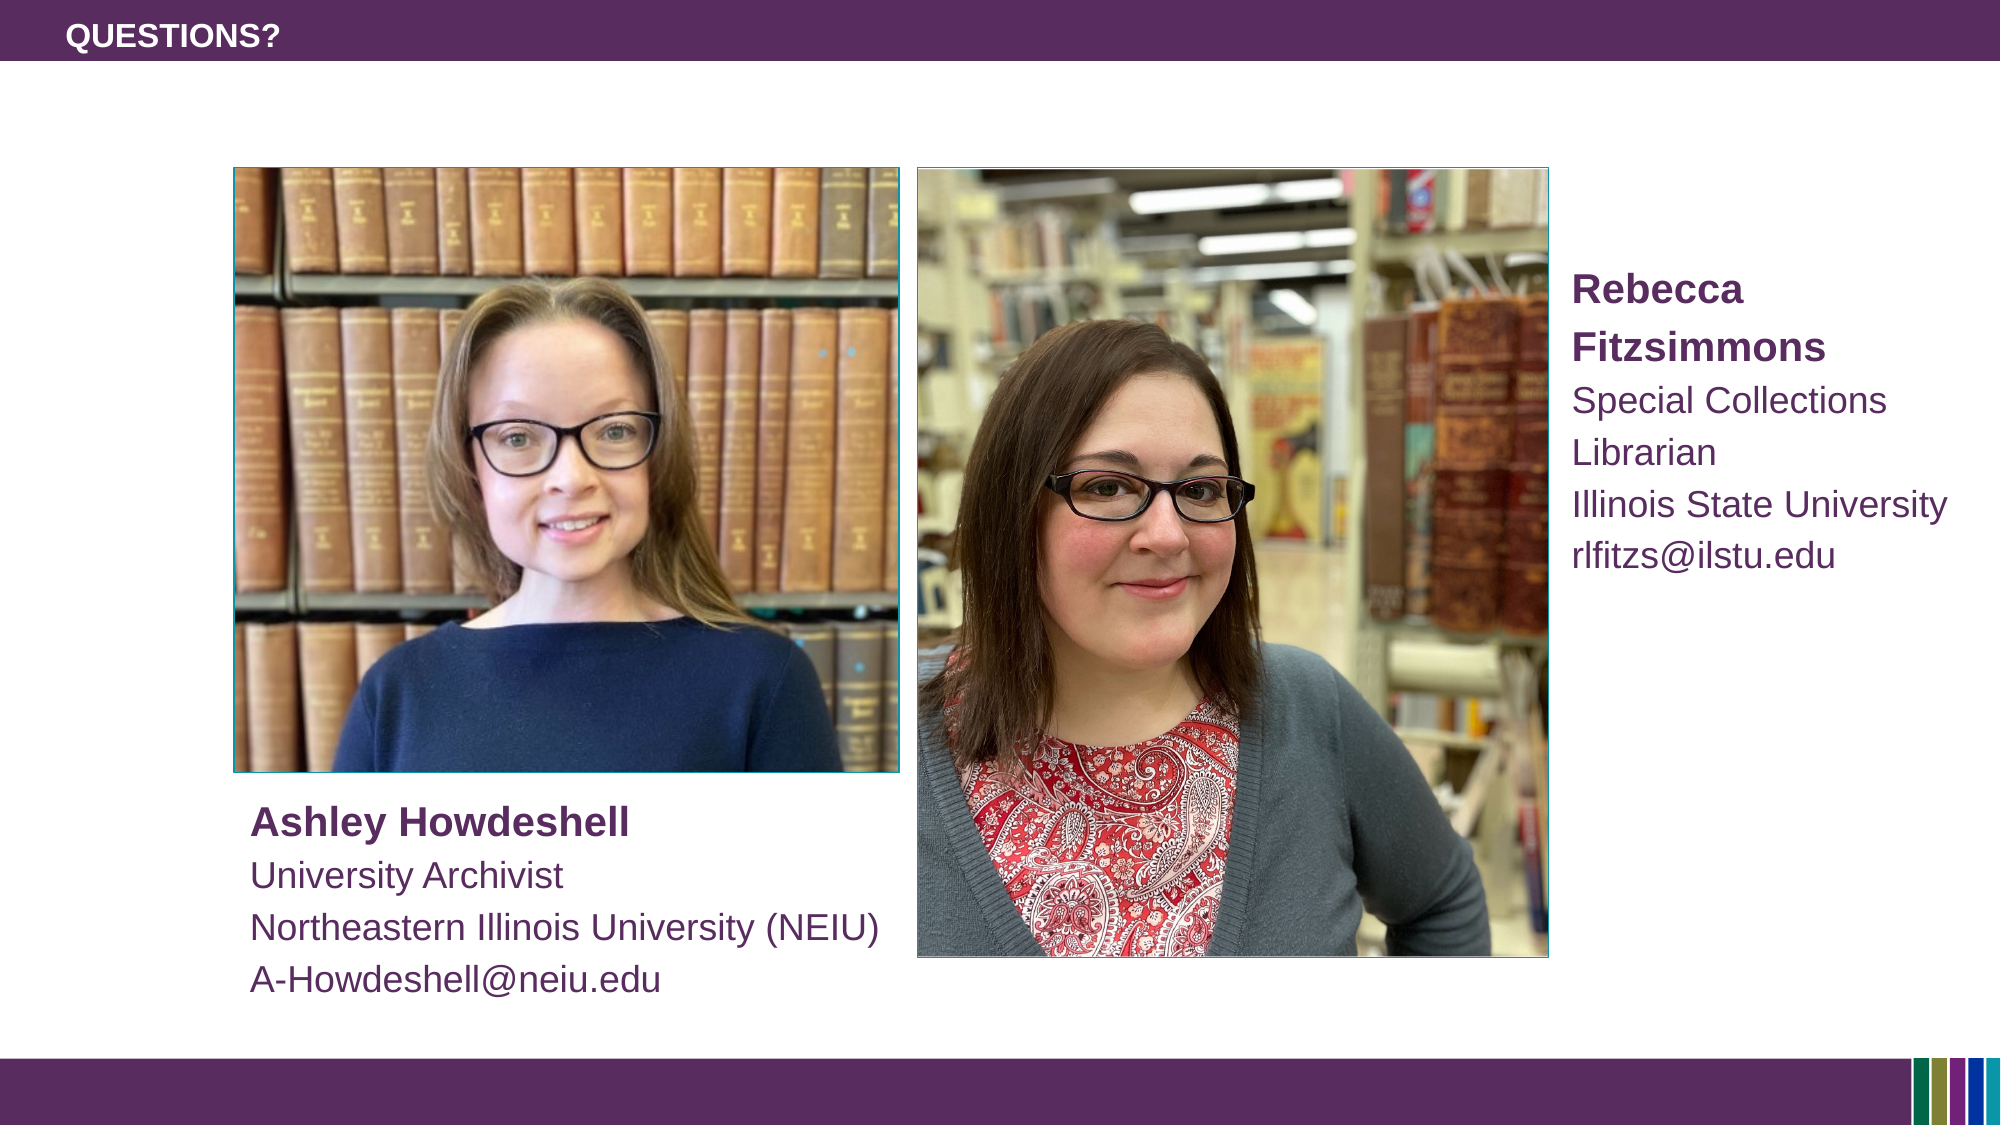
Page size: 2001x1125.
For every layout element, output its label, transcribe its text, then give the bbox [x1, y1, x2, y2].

picture [234, 168, 899, 773]
title QUESTIONS? [50, 0, 1851, 84]
text_box Rebecca Fitzsimmons Special Collections Librarian Illinois State University rlfitzs@ilstu.edu [1556, 239, 2000, 449]
text_box Ashley Howdeshell University Archivist Northeastern Illinois University (NEIU) A-Howdeshell@neiu.edu [234, 779, 899, 981]
picture [917, 168, 1549, 957]
